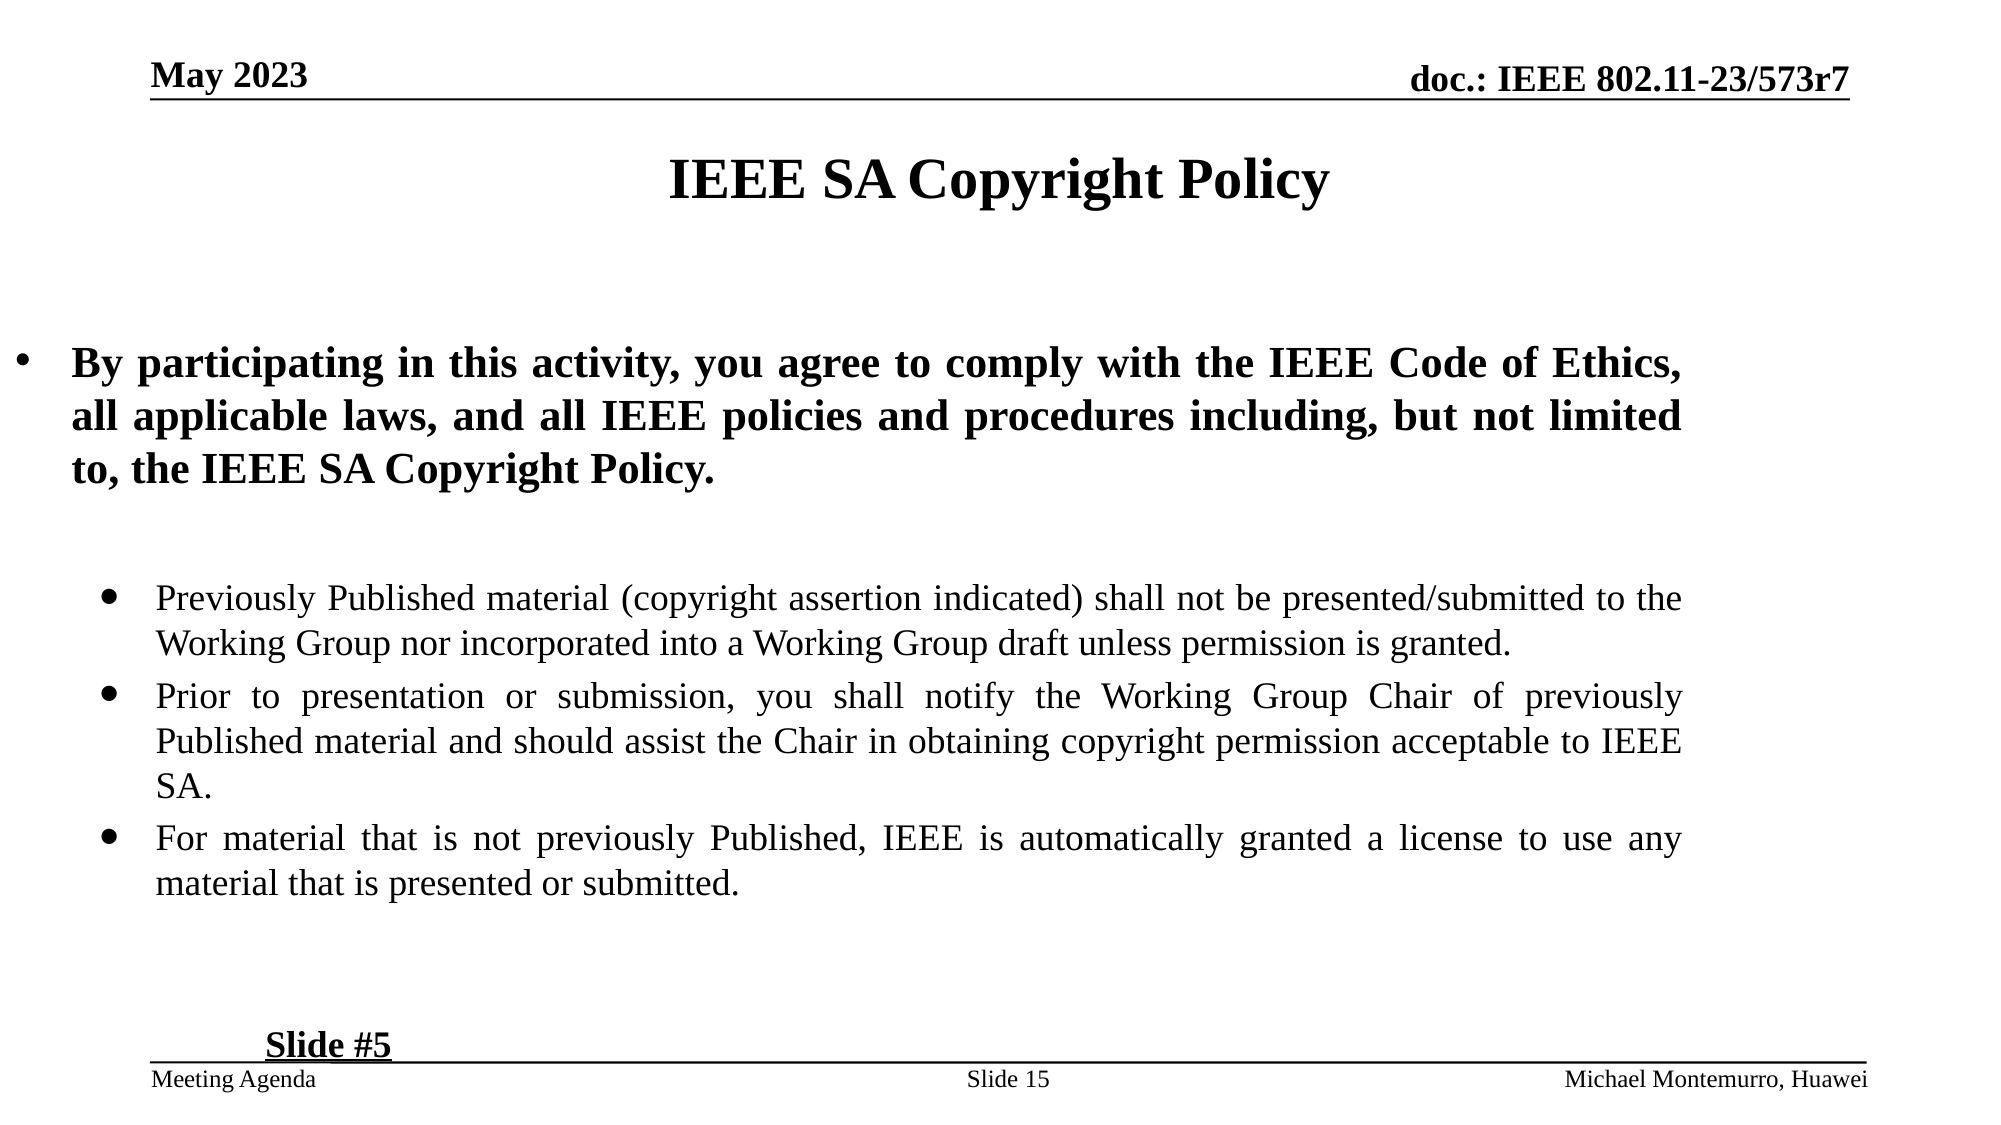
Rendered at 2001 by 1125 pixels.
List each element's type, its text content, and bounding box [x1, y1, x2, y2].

slide_number Slide 15 [964, 1061, 1053, 1093]
footer Michael Montemurro, Huawei [1266, 1061, 1869, 1093]
list By participating in this activity, you agree to comply with the IEEE Code of Ethics, all applicable laws, and all IEEE policies and procedures including, but not limited to, the IEEE SA Copyright Policy. Previously Published material (copyright assertion indicated) shall not be presented/submitted to the Working Group nor incorporated into a Working Group draft unless permission is granted. Prior to presentation or submission, you shall notify the Working Group Chair of previously Published material and should assist the Chair in obtaining copyright permission acceptable to IEEE SA. For material that is not previously Published, IEEE is automatically granted a license to use any material that is presented or submitted. [0, 324, 1700, 1000]
text_box IEEE SA Copyright Policy [362, 87, 1638, 263]
text_box Slide #5 [250, 1012, 407, 1073]
